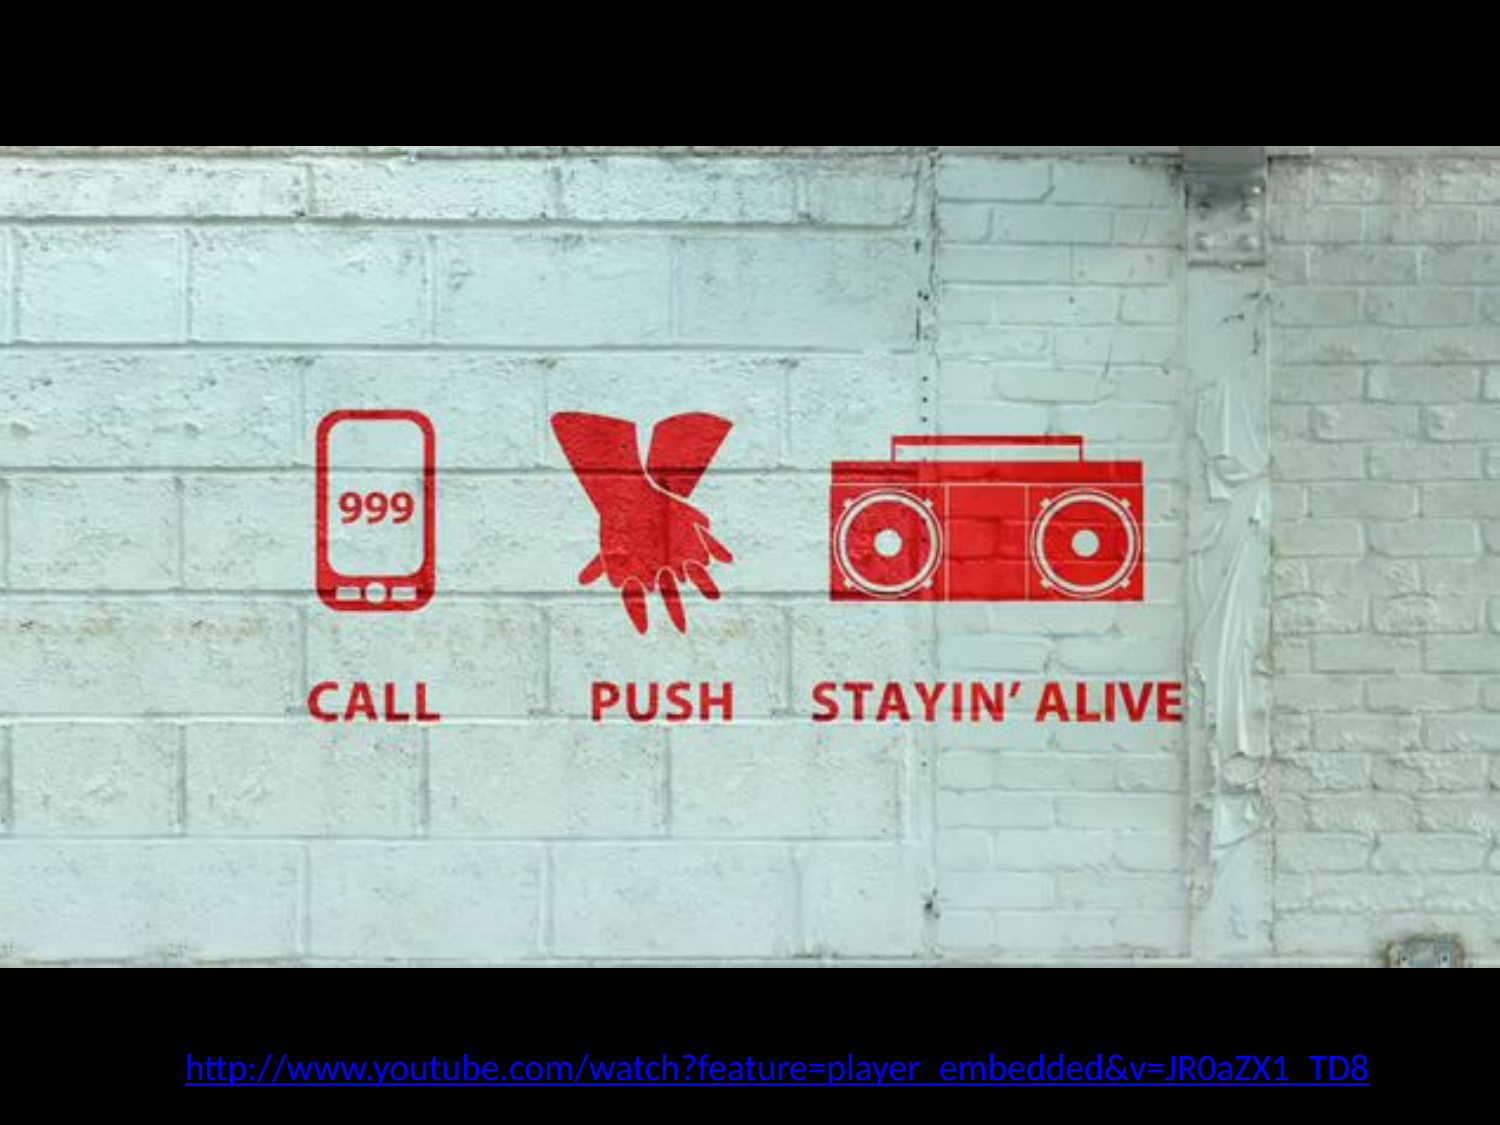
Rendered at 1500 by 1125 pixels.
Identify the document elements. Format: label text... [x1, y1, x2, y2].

picture [0, 146, 1500, 968]
text_box http://www.youtube.com/watch?feature=player_embedded&v=JR0aZX1_TD8 [169, 1035, 1386, 1125]
